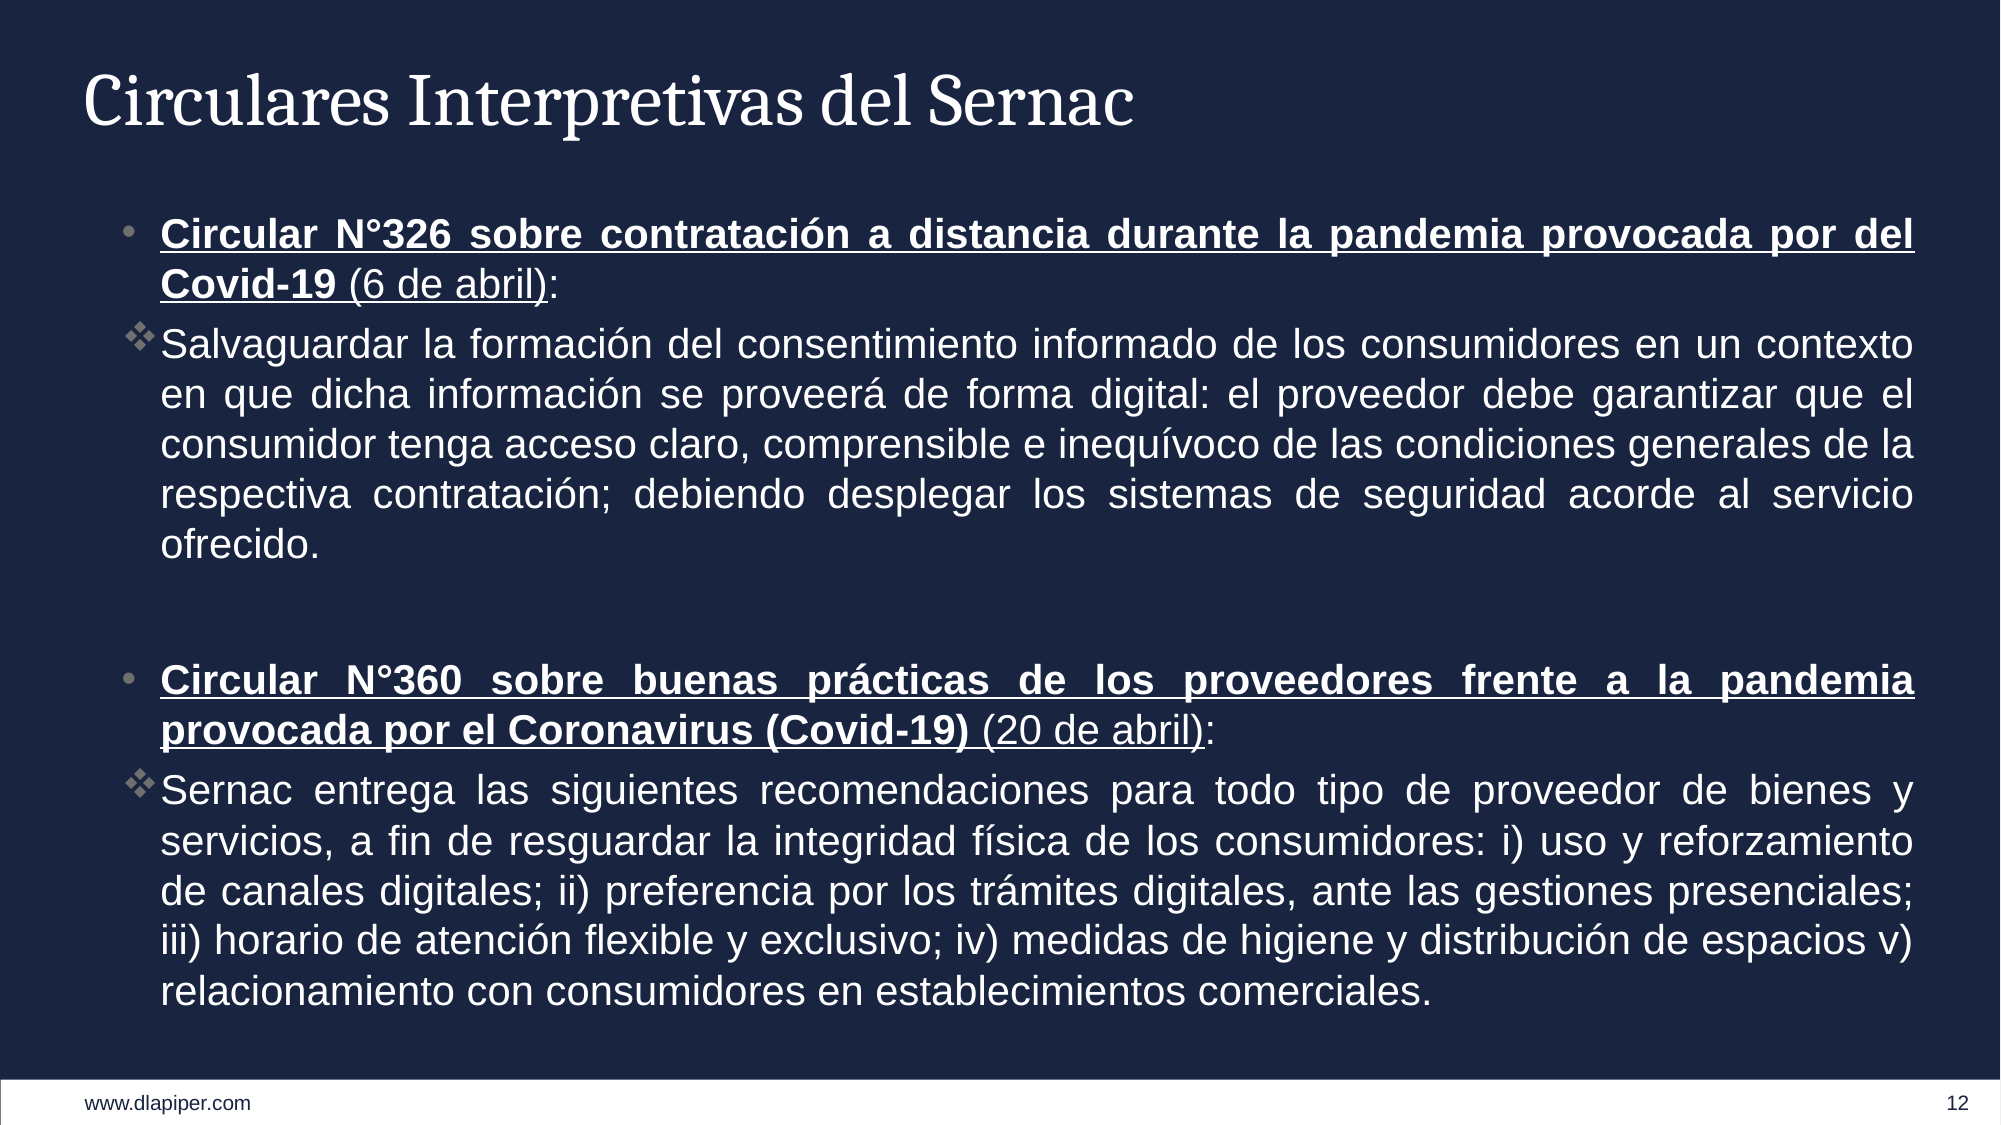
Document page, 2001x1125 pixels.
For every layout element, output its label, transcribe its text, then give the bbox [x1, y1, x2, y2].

list Circular N°326 sobre contratación a distancia durante la pandemia provocada por del Covid-19 (6 de abril): Salvaguardar la formación del consentimiento informado de los consumidores en un contexto en que dicha información se proveerá de forma digital: el proveedor debe garantizar que el consumidor tenga acceso claro, comprensible e inequívoco de las condiciones generales de la respectiva contratación; debiendo desplegar los sistemas de seguridad acorde al servicio ofrecido. Circular N°360 sobre buenas prácticas de los proveedores frente a la pandemia provocada por el Coronavirus (Covid-19) (20 de abril): Sernac entrega las siguientes recomendaciones para todo tipo de proveedor de bienes y servicios, a fin de resguardar la integridad física de los consumidores: i) uso y reforzamiento de canales digitales; ii) preferencia por los trámites digitales, ante las gestiones presenciales; iii) horario de atención flexible y exclusivo; iv) medidas de higiene y distribución de espacios v) relacionamiento con consumidores en establecimientos comerciales. [84, 206, 1916, 1049]
slide_number 12 [1915, 1079, 2000, 1125]
title Circulares Interpretivas del Sernac [84, 60, 1916, 156]
